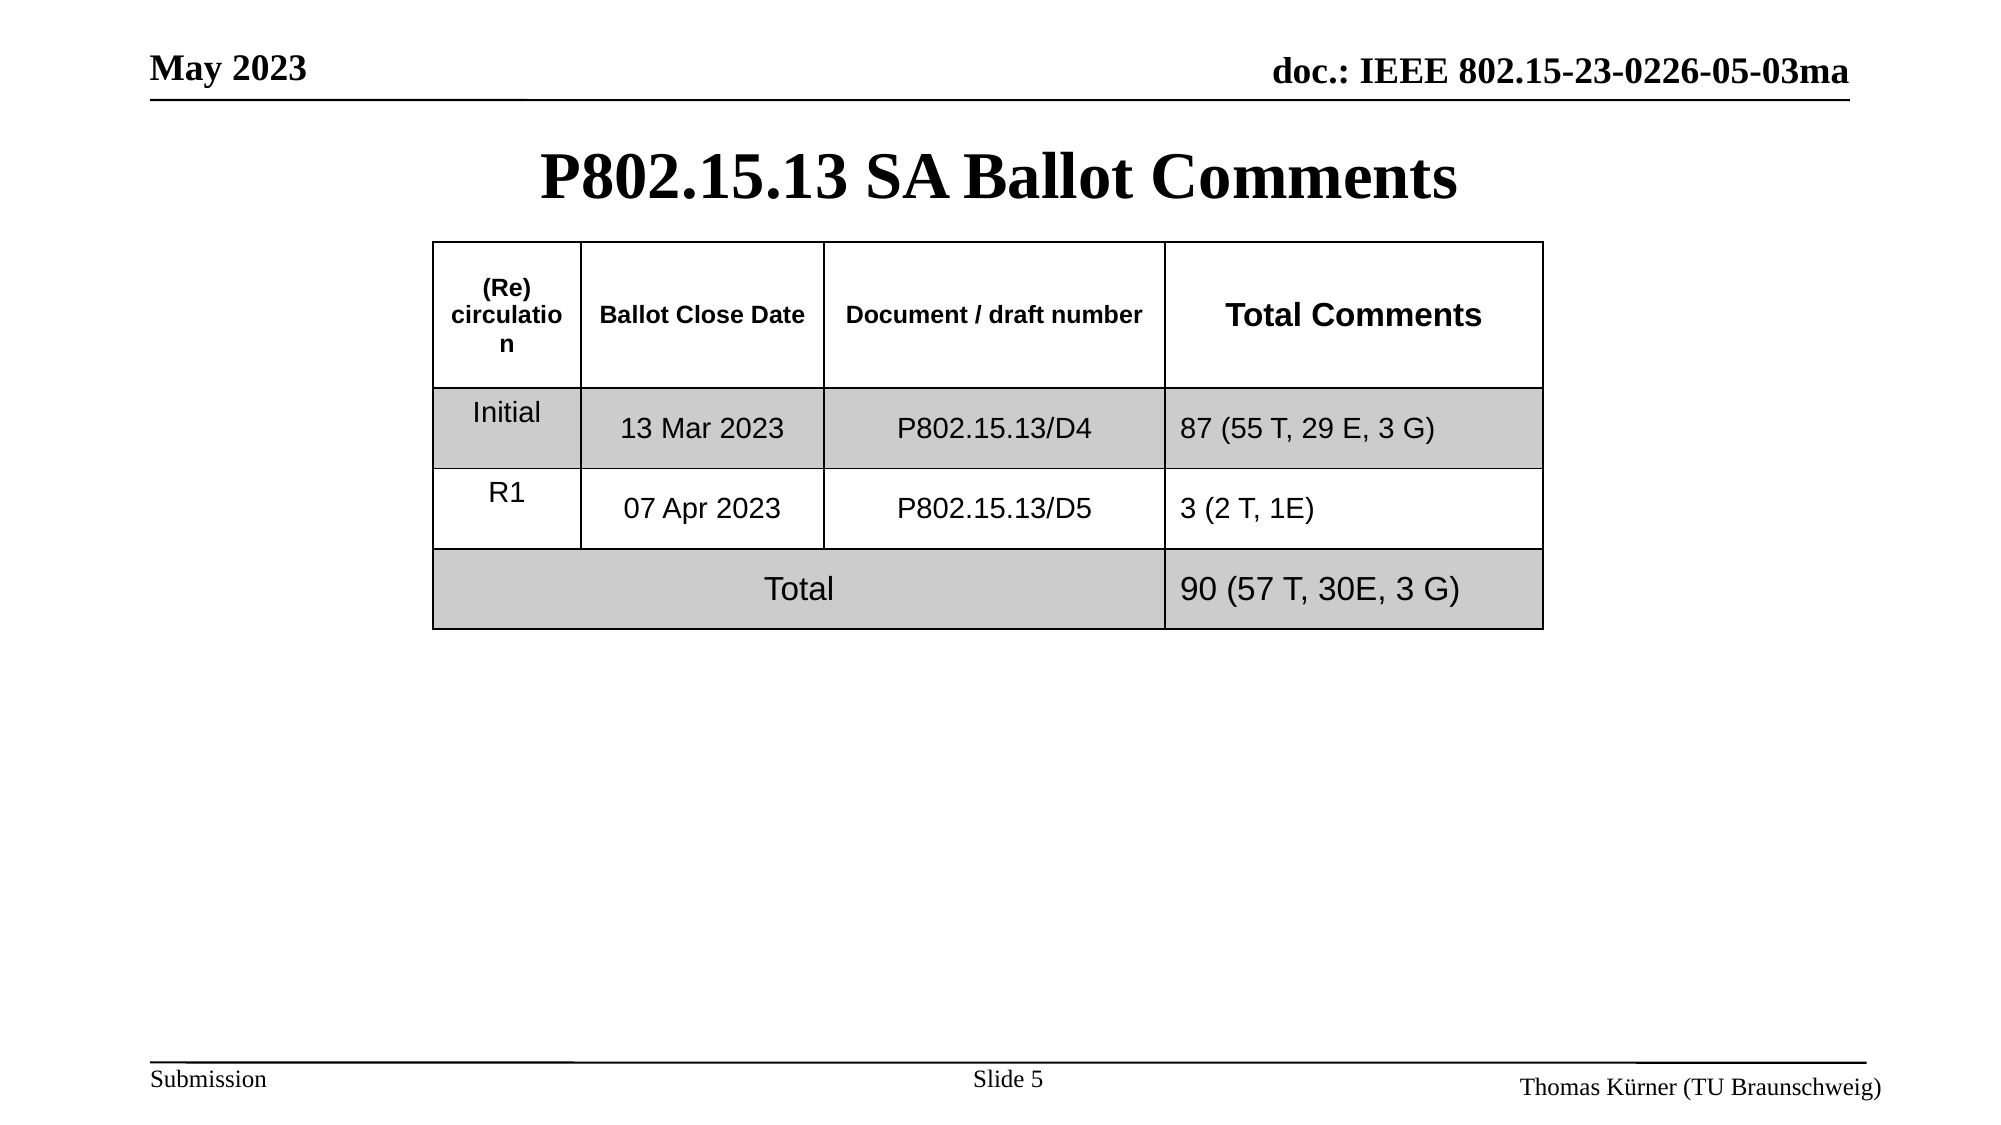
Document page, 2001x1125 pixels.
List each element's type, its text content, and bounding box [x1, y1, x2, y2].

table_header Ballot Close Date [582, 243, 823, 387]
title P802.15.13 SA Ballot Comments [0, 112, 2000, 232]
table_cell 3 (2 T, 1E) [1166, 469, 1542, 548]
table_header (Re) circulation [434, 243, 580, 387]
table_cell Initial [434, 389, 580, 468]
table_header Total Comments [1166, 243, 1542, 387]
table_header Document / draft number [825, 243, 1164, 387]
table_cell P802.15.13/D4 [825, 389, 1164, 468]
table_cell 90 (57 T, 30E, 3 G) [1166, 550, 1542, 628]
slide_number Slide 5 [950, 1061, 1067, 1123]
table_cell R1 [434, 469, 580, 548]
table_cell 07 Apr 2023 [582, 469, 823, 548]
table_cell P802.15.13/D5 [825, 469, 1164, 548]
table_cell 13 Mar 2023 [582, 389, 823, 468]
table_cell 87 (55 T, 29 E, 3 G) [1166, 389, 1542, 468]
table_cell Total [434, 550, 1164, 628]
